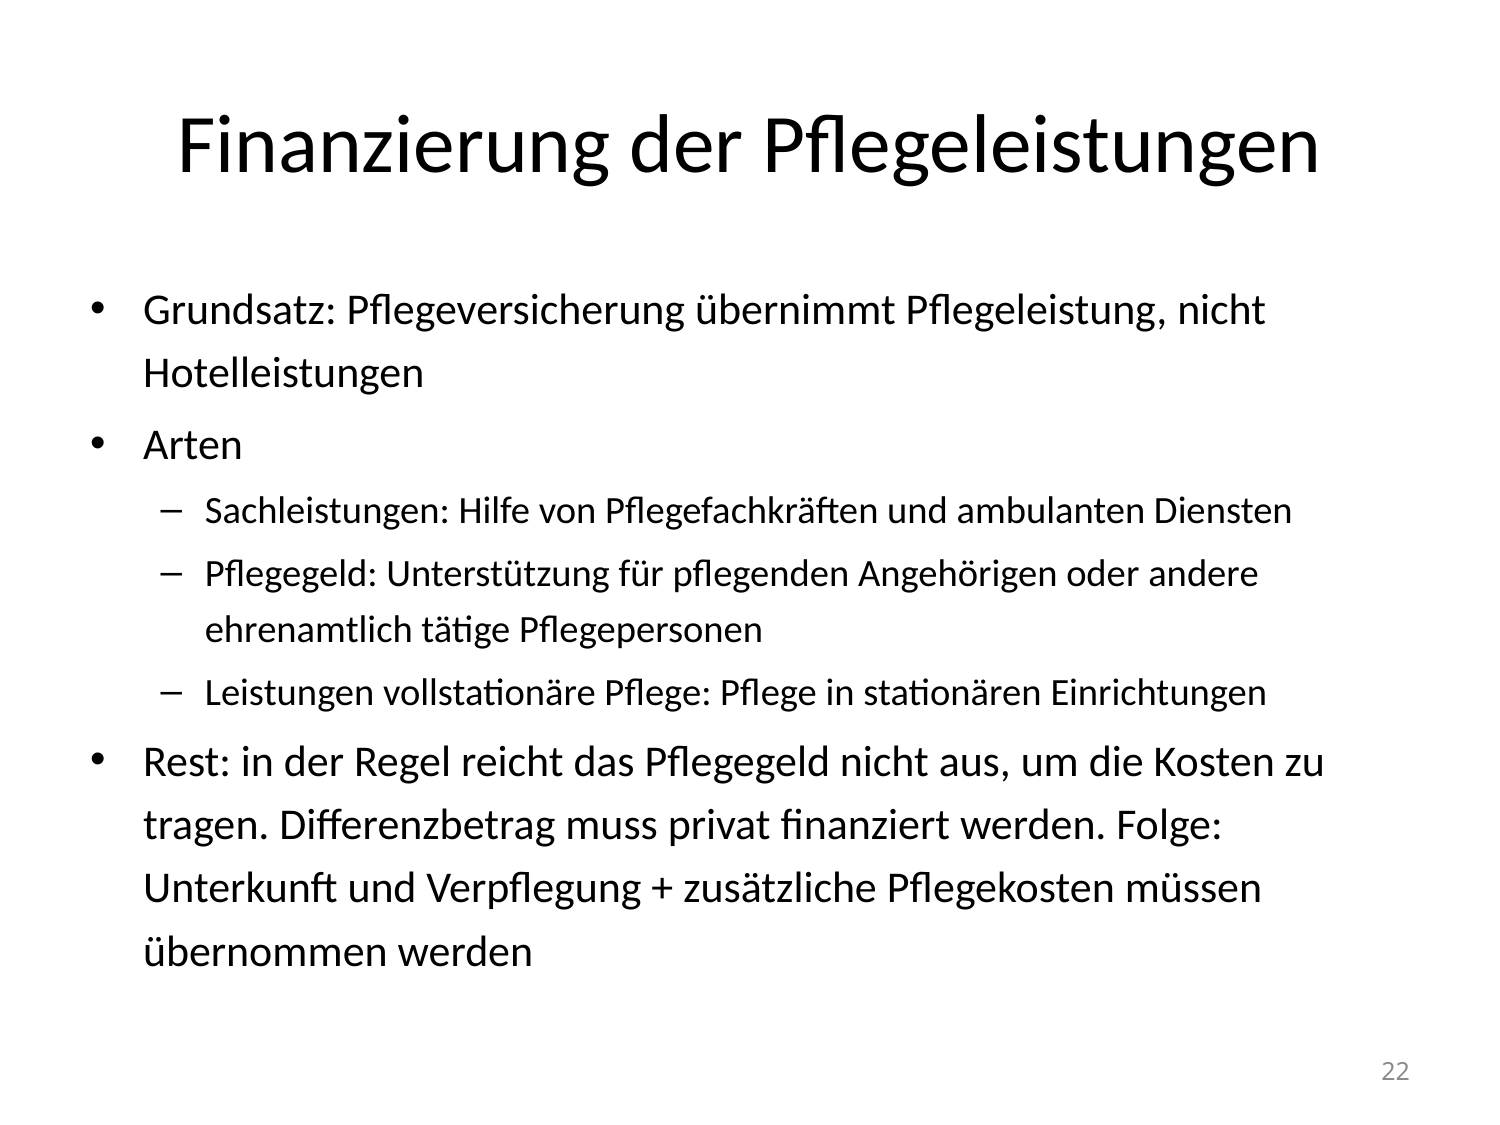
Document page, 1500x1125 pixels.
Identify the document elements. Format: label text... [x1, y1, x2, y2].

title Finanzierung der Pflegeleistungen [75, 45, 1425, 233]
list Grundsatz: Pflegeversicherung übernimmt Pflegeleistung, nicht Hotelleistungen Arten Sachleistungen: Hilfe von Pflegefachkräften und ambulanten Diensten Pflegegeld: Unterstützung für pflegenden Angehörigen oder andere ehrenamtlich tätige Pflegepersonen Leistungen vollstationäre Pflege: Pflege in stationären Einrichtungen Rest: in der Regel reicht das Pflegegeld nicht aus, um die Kosten zu tragen. Differenzbetrag muss privat finanziert werden. Folge: Unterkunft und Verpflegung + zusätzliche Pflegekosten müssen übernommen werden [75, 262, 1425, 988]
slide_number 22 [1074, 1042, 1425, 1103]
